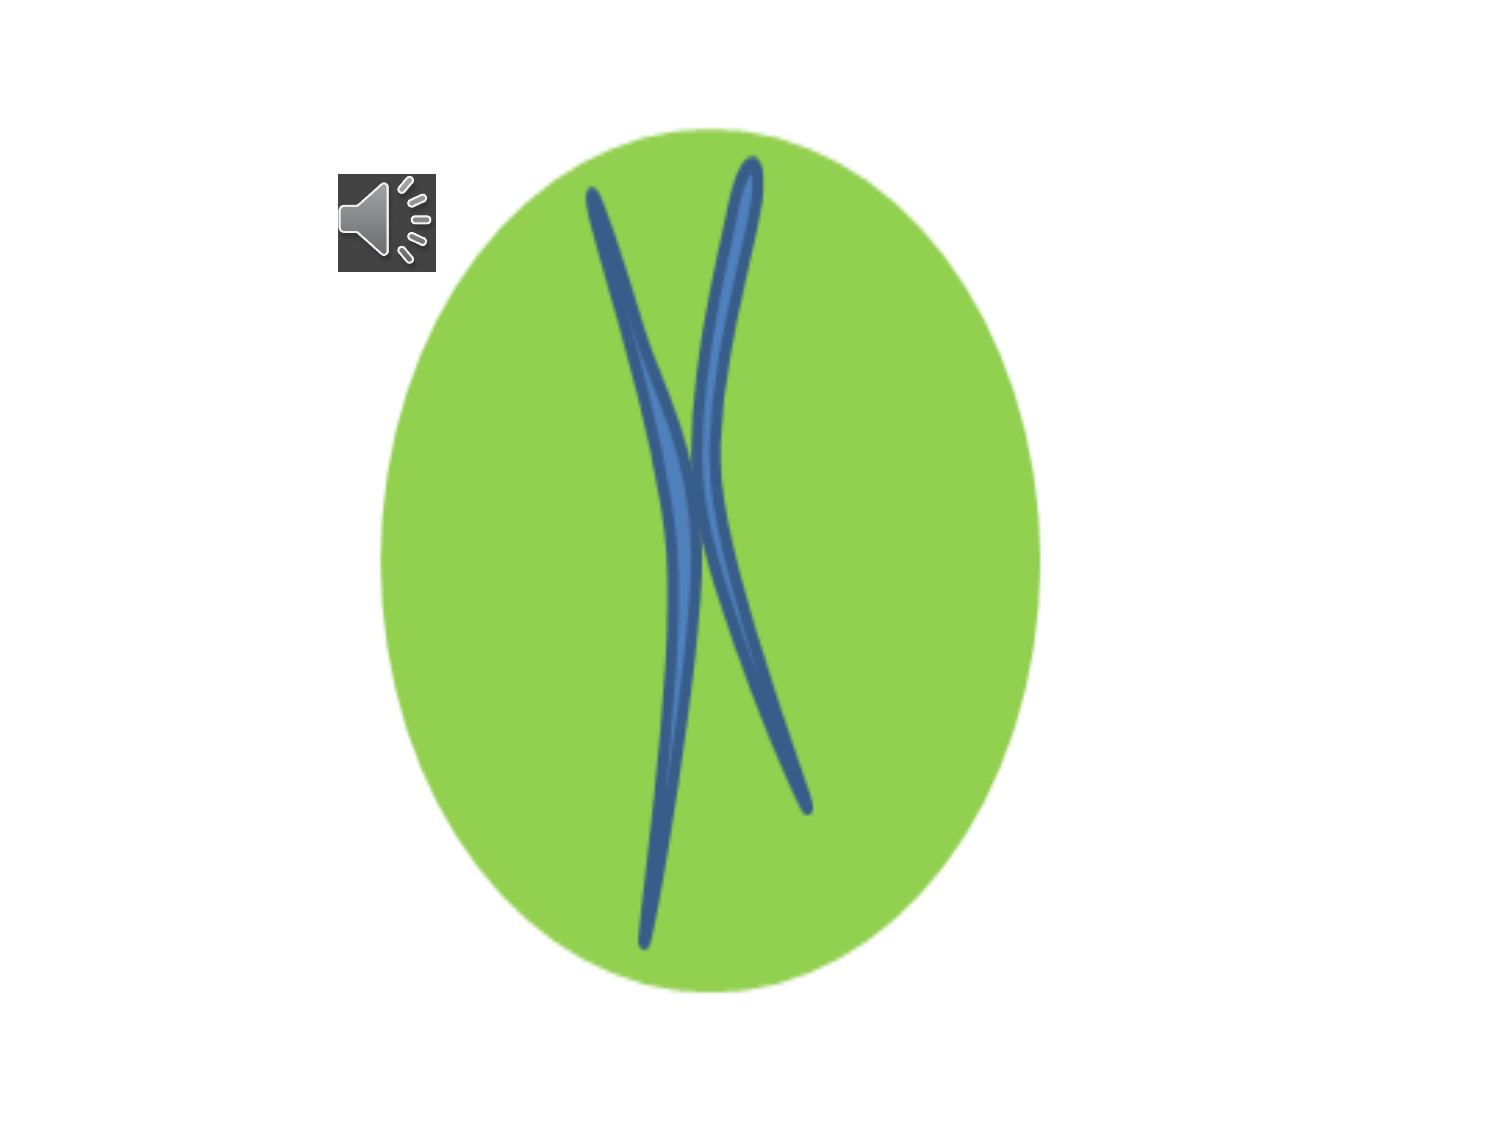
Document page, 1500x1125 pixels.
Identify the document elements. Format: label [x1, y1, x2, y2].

picture [337, 0, 1091, 1013]
